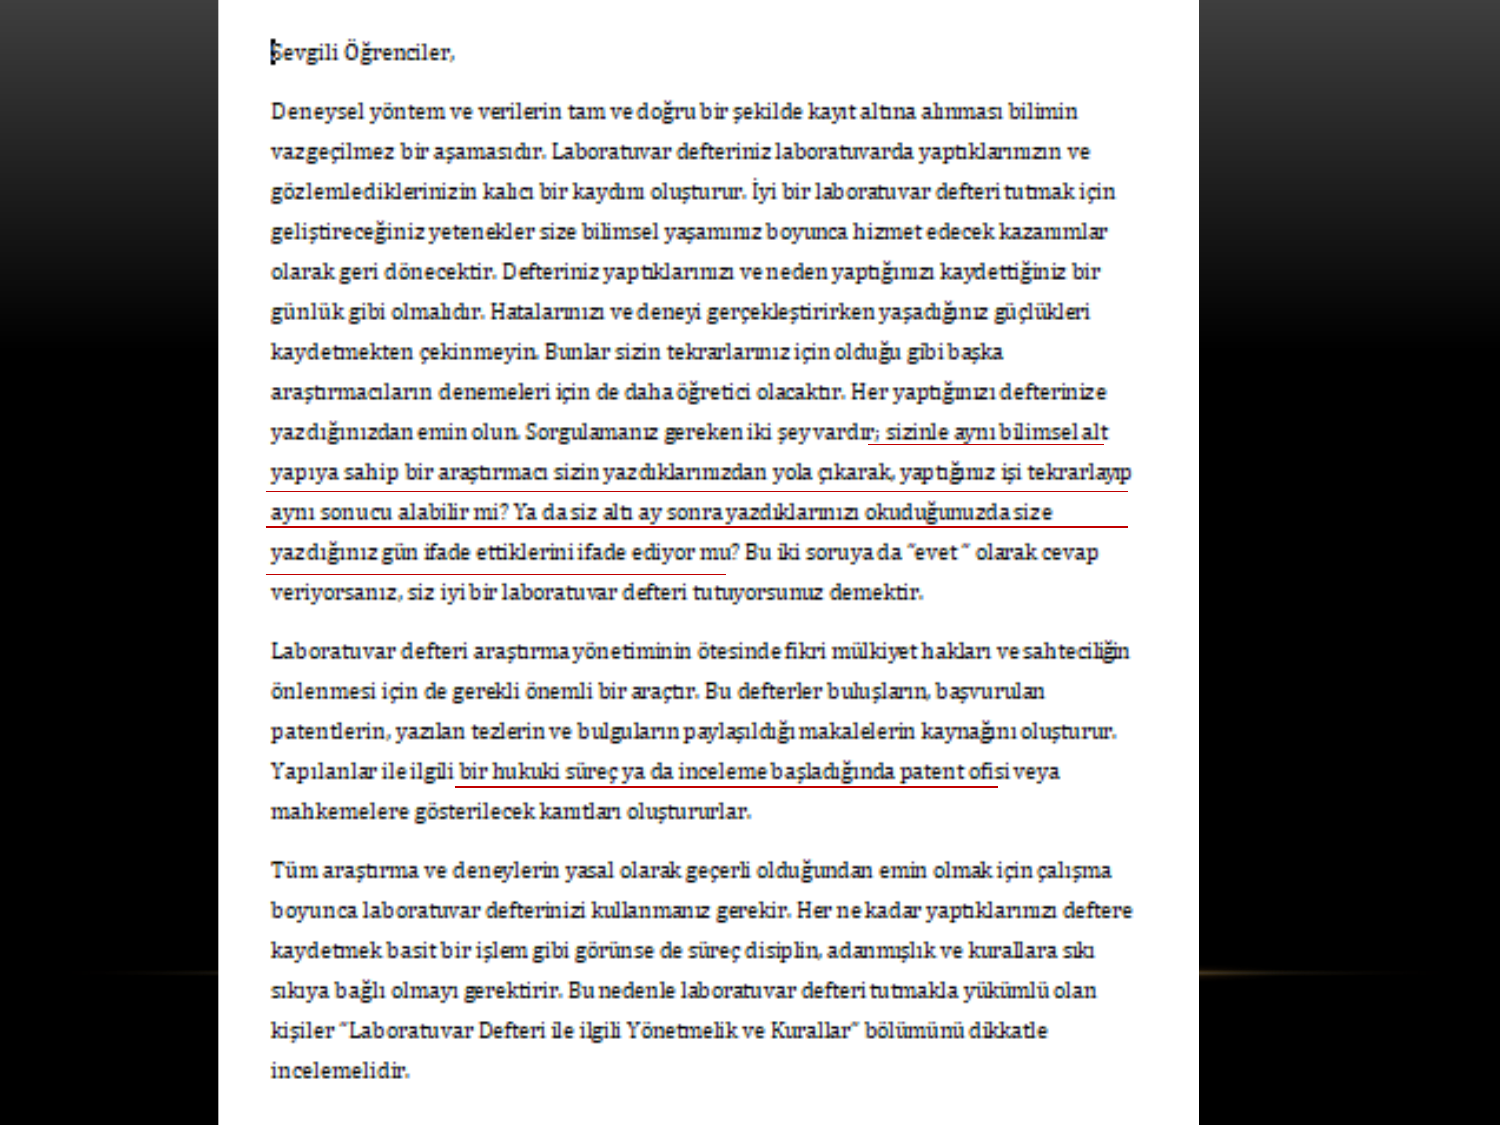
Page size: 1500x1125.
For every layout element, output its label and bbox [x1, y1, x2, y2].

picture [0, 0, 218, 1125]
list [218, 0, 1200, 1125]
text_box [265, 444, 1129, 575]
picture [1200, 0, 1500, 1125]
